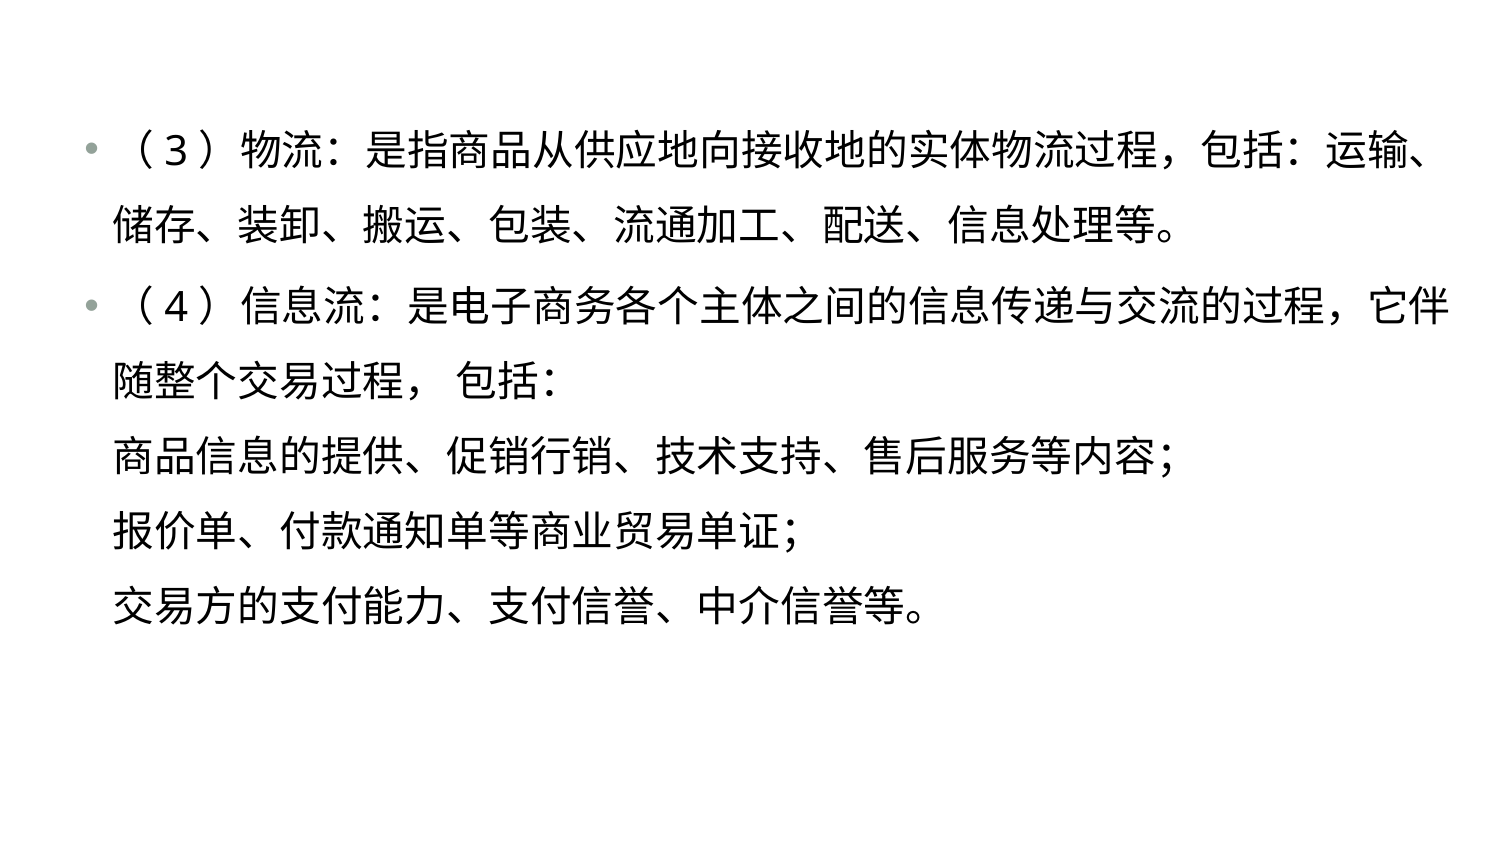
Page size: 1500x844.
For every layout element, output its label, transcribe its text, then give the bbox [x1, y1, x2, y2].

list （3）物流：是指商品从供应地向接收地的实体物流过程，包括：运输、储存、装卸、搬运、包装、流通加工、配送、信息处理等。 （4）信息流：是电子商务各个主体之间的信息传递与交流的过程，它伴随整个交易过程， 包括： 商品信息的提供、促销行销、技术支持、售后服务等内容； 报价单、付款通知单等商业贸易单证； 交易方的支付能力、支付信誉、中介信誉等。 [55, 91, 1500, 753]
